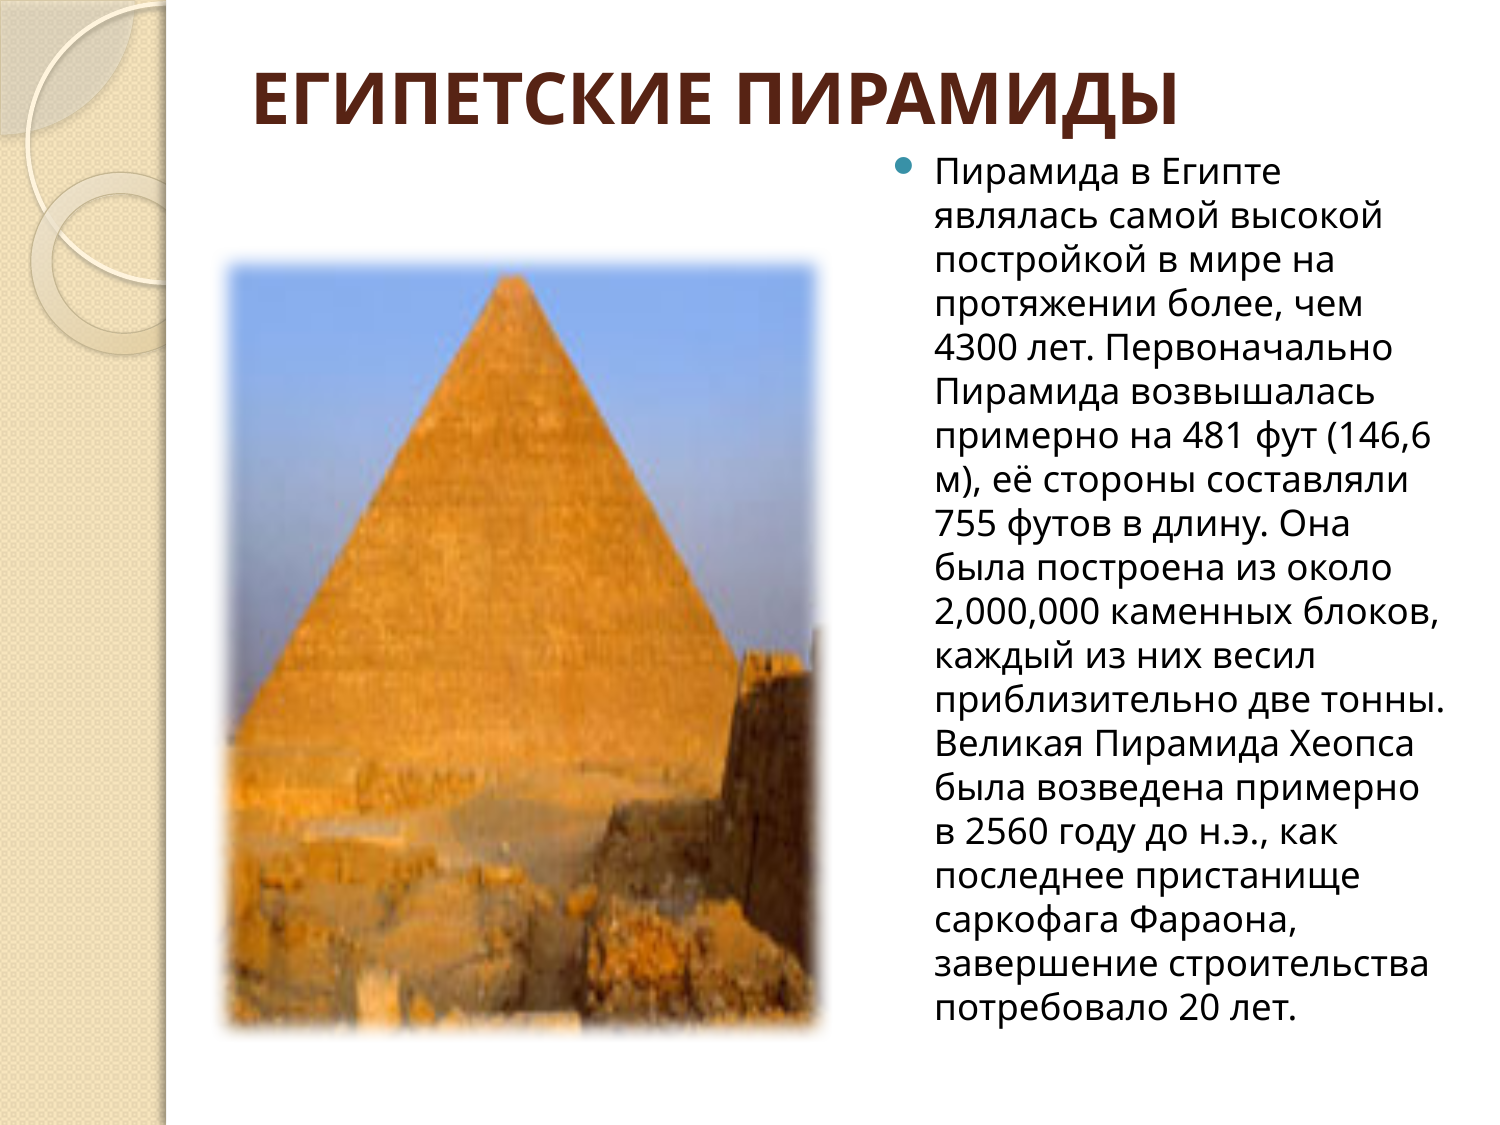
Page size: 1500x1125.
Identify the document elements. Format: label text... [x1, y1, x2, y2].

title ЕГИПЕТСКИЕ ПИРАМИДЫ [235, 45, 1466, 233]
list Пирамида в Египте являлась самой высокой постройкой в мире на протяжении более, чем 4300 лет. Первоначально Пирамида возвышалась примерно на 481 фут (146,6 м), её стороны составляли 755 футов в длину. Она была построена из около 2,000,000 каменных блоков, каждый из них весил приблизительно две тонны. Великая Пирамида Хеопса была возведена примерно в 2560 году до н.э., как последнее пристанище саркофага Фараона, завершение строительства потребовало 20 лет. [865, 140, 1466, 1090]
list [210, 245, 833, 1044]
